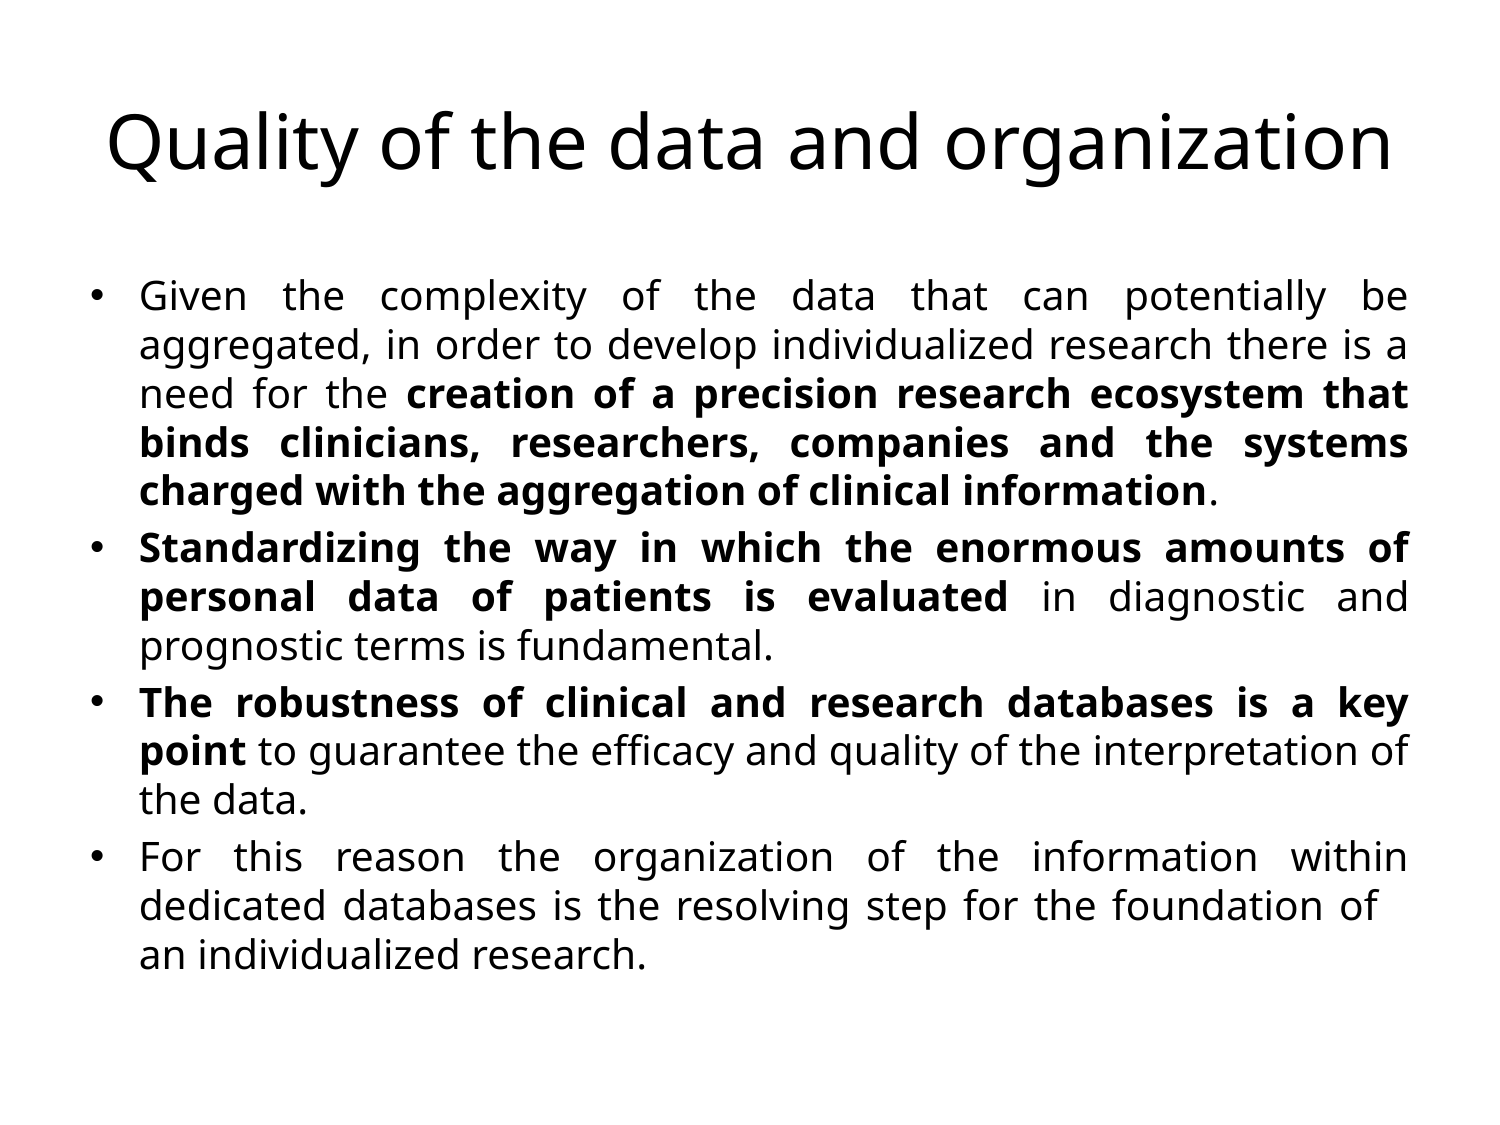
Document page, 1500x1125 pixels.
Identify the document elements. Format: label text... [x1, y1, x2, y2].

list Given the complexity of the data that can potentially be aggregated, in order to develop individualized research there is a need for the creation of a precision research ecosystem that binds clinicians, researchers, companies and the systems charged with the aggregation of clinical information. Standardizing the way in which the enormous amounts of personal data of patients is evaluated in diagnostic and prognostic terms is fundamental. The robustness of clinical and research databases is a key point to guarantee the efficacy and quality of the interpretation of the data. For this reason the organization of the information within dedicated databases is the resolving step for the foundation of an individualized research. [75, 262, 1425, 1005]
title Quality of the data and organization [75, 45, 1425, 233]
